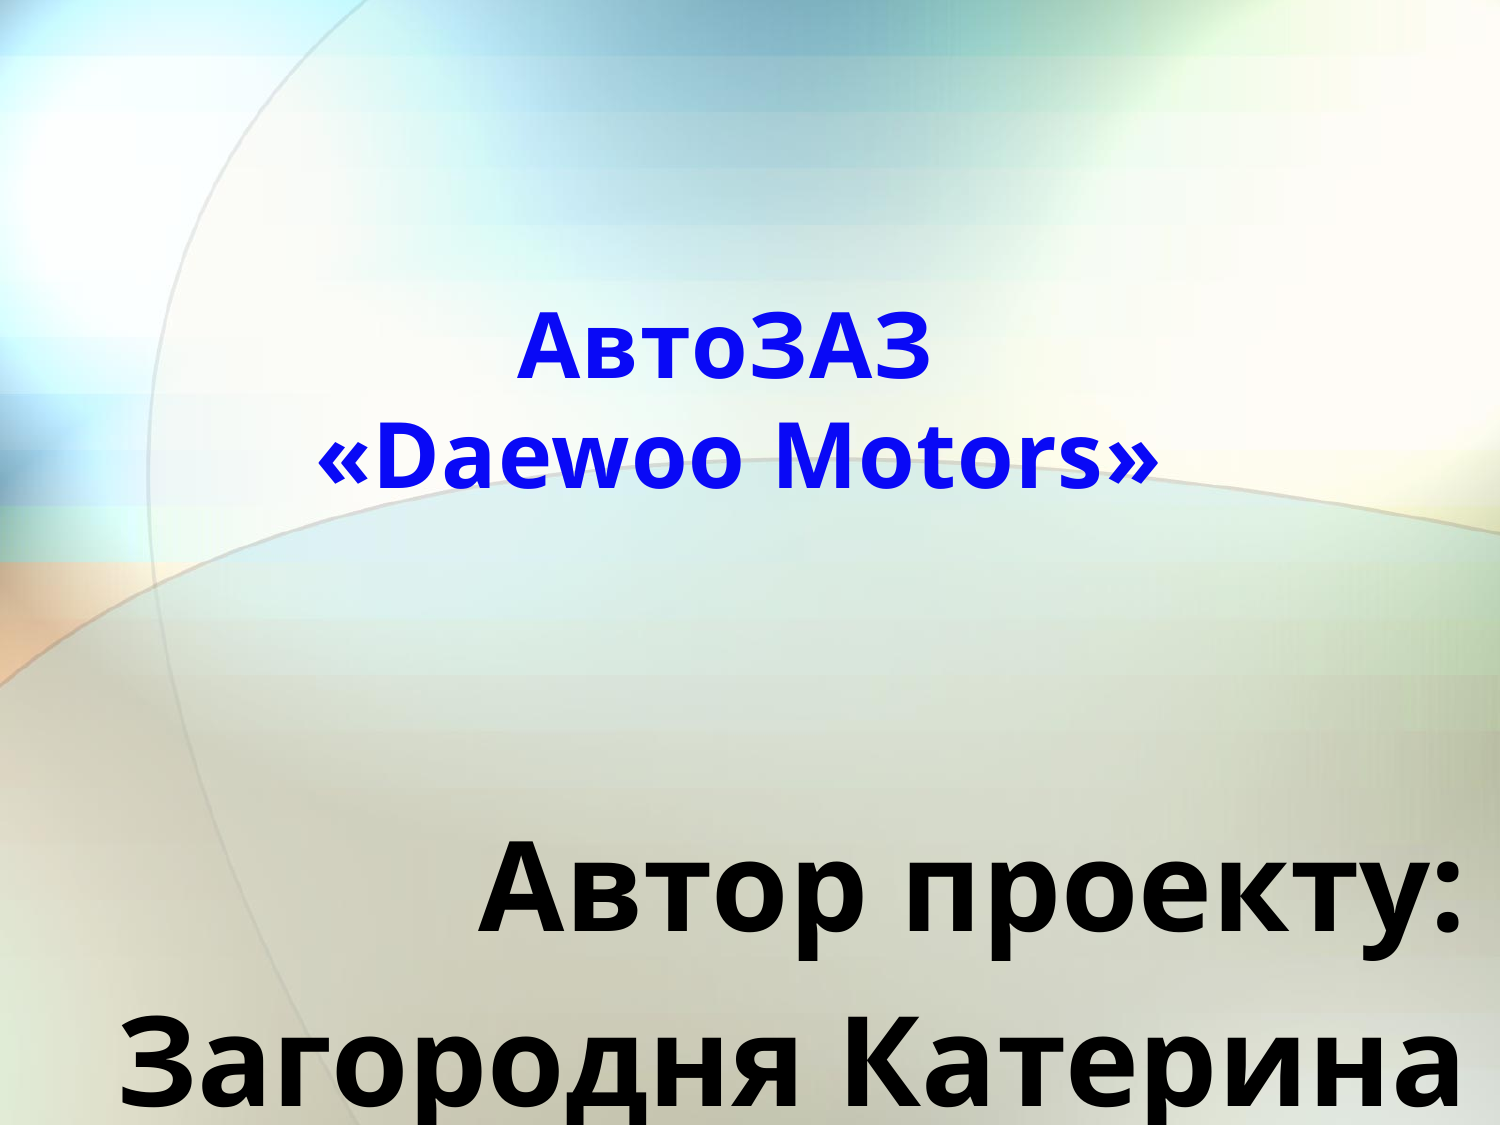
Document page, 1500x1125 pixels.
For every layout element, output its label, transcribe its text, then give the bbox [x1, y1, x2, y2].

subtitle Автор проекту: Загородня Катерина [0, 798, 1483, 965]
title АвтоЗАЗ «Daewoo Motors» [17, 184, 1460, 610]
picture [0, 0, 1500, 1125]
